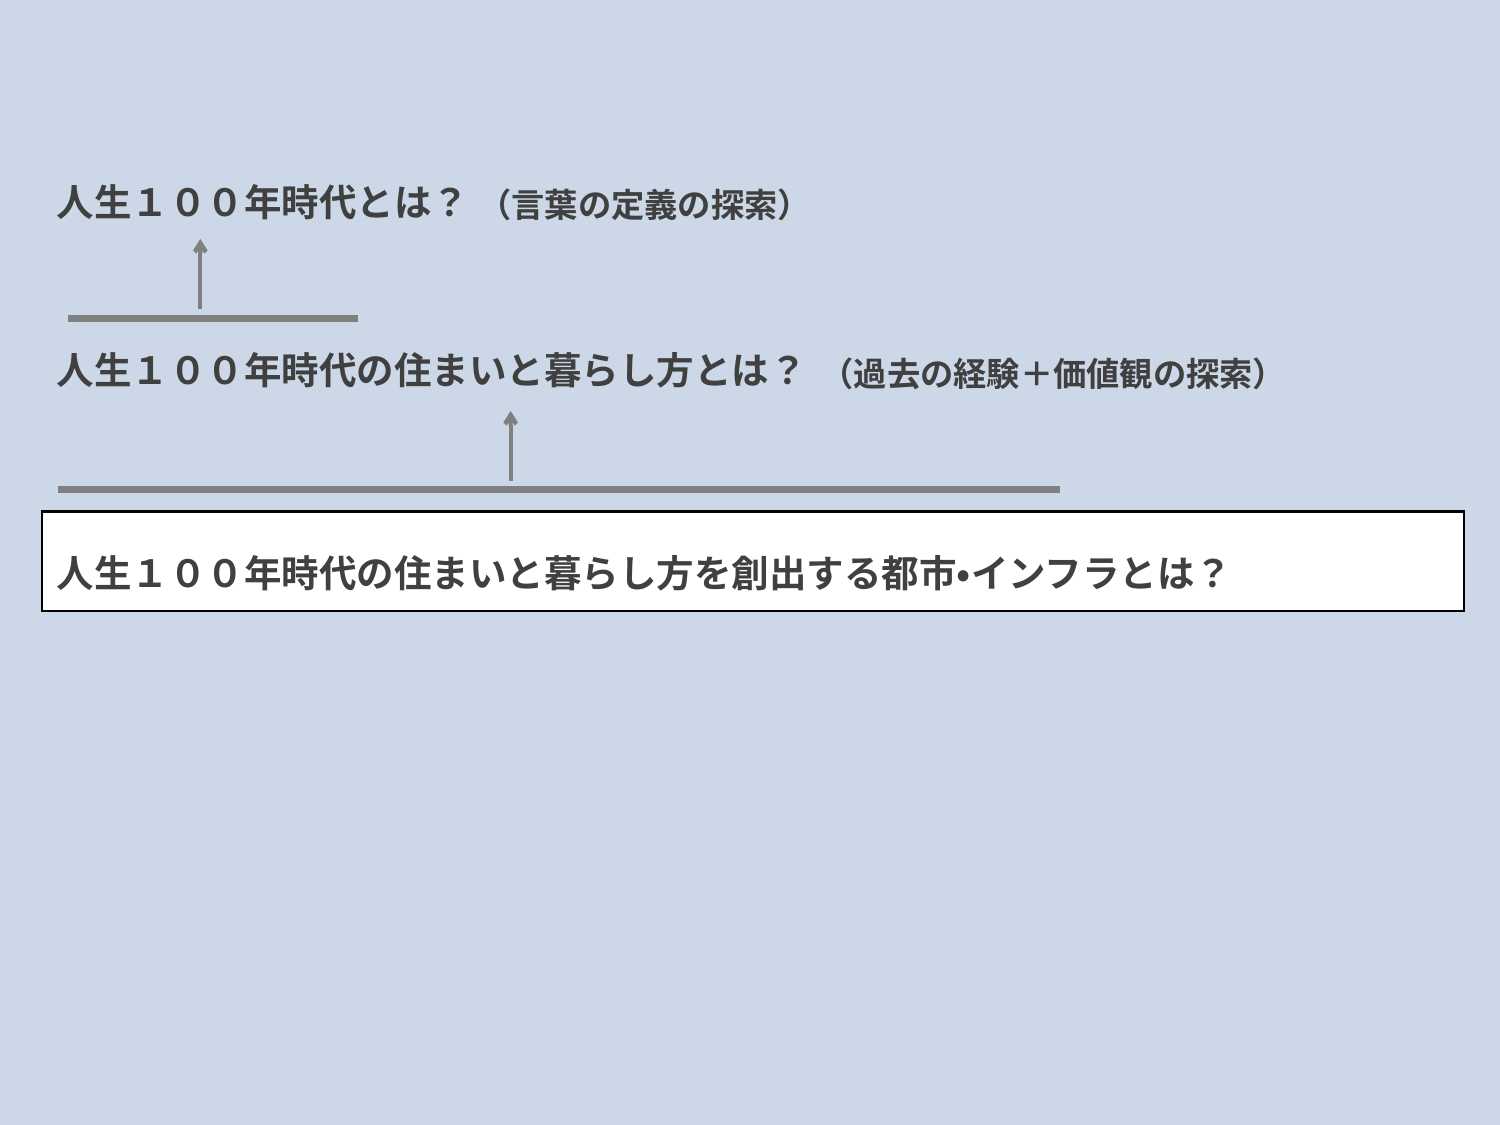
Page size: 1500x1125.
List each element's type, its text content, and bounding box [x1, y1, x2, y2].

text_box 人生１００年時代とは？ [41, 140, 1464, 241]
text_box 人生１００年時代の住まいと暮らし方とは？ [41, 308, 1464, 409]
text_box （言葉の定義の探索） [424, 154, 866, 228]
text_box （過去の経験＋価値観の探索） [774, 322, 1333, 397]
title 人生１００年時代の住まいと暮らし方を創出する都市・インフラとは？ [41, 510, 1465, 612]
